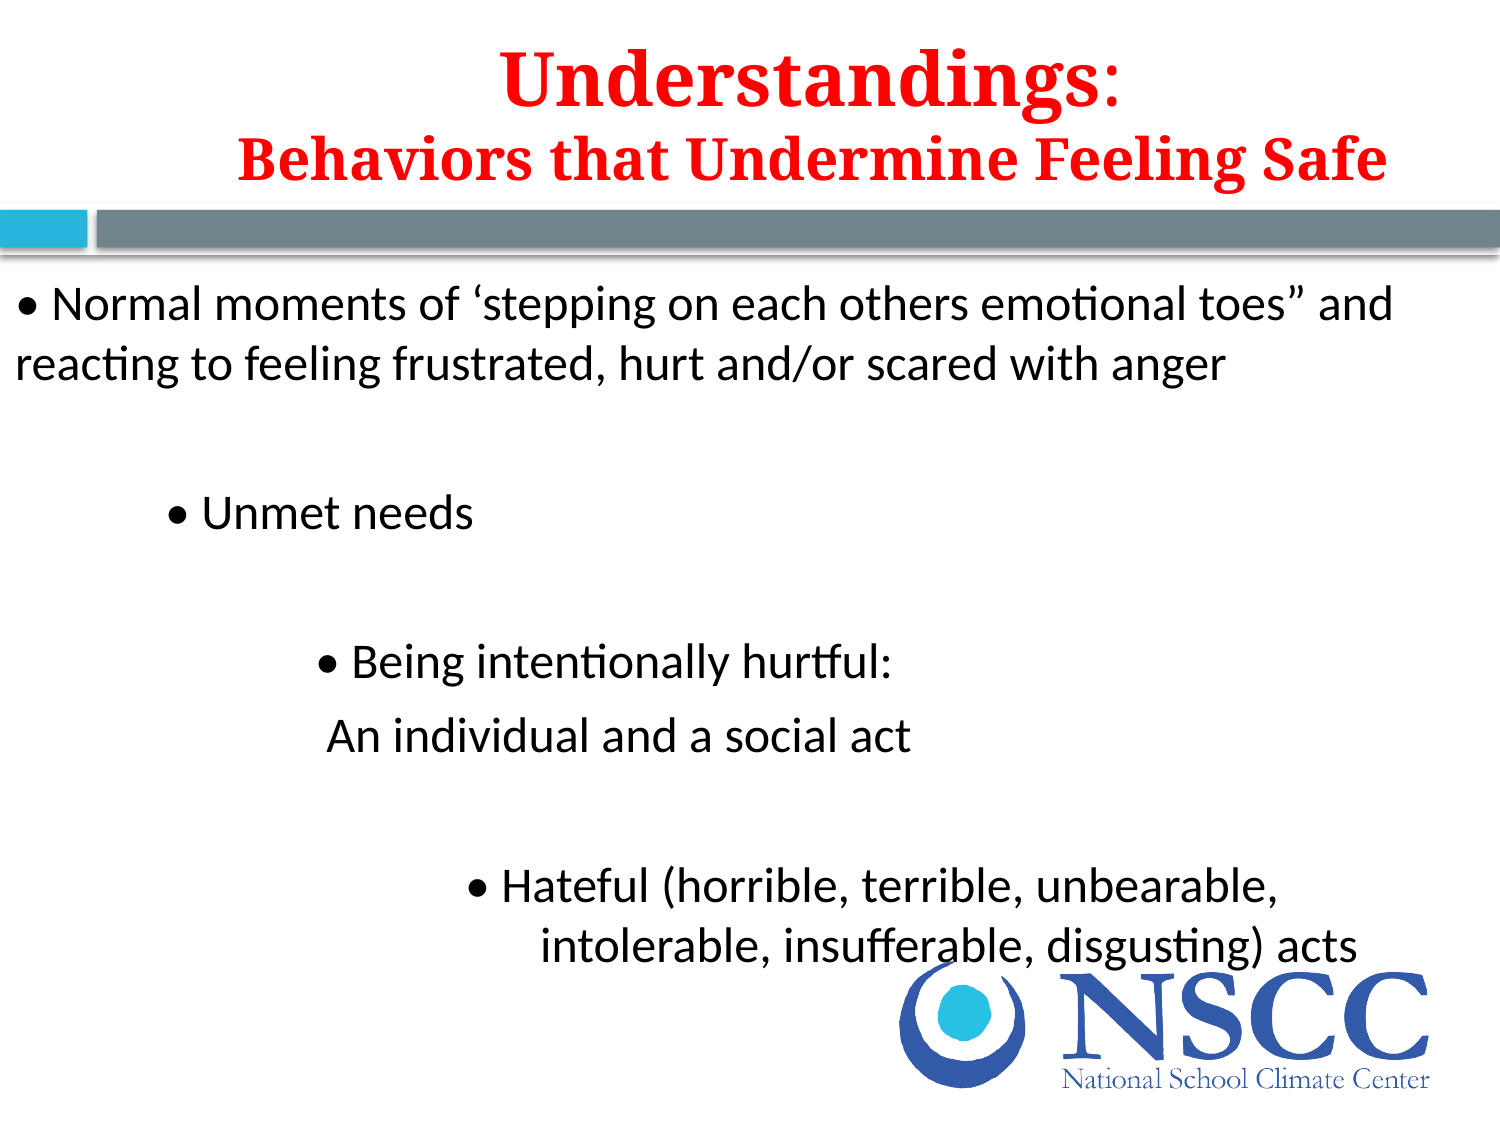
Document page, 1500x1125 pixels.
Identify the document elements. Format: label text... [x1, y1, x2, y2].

picture [899, 956, 1443, 1103]
title Understandings: Behaviors that Undermine Feeling Safe [0, 0, 1500, 158]
list • Normal moments of ‘stepping on each others emotional toes” and reacting to feeling frustrated, hurt and/or scared with anger • Unmet needs • Being intentionally hurtful: An individual and a social act • Hateful (horrible, terrible, unbearable, intolerable, insufferable, disgusting) acts [0, 262, 1500, 956]
